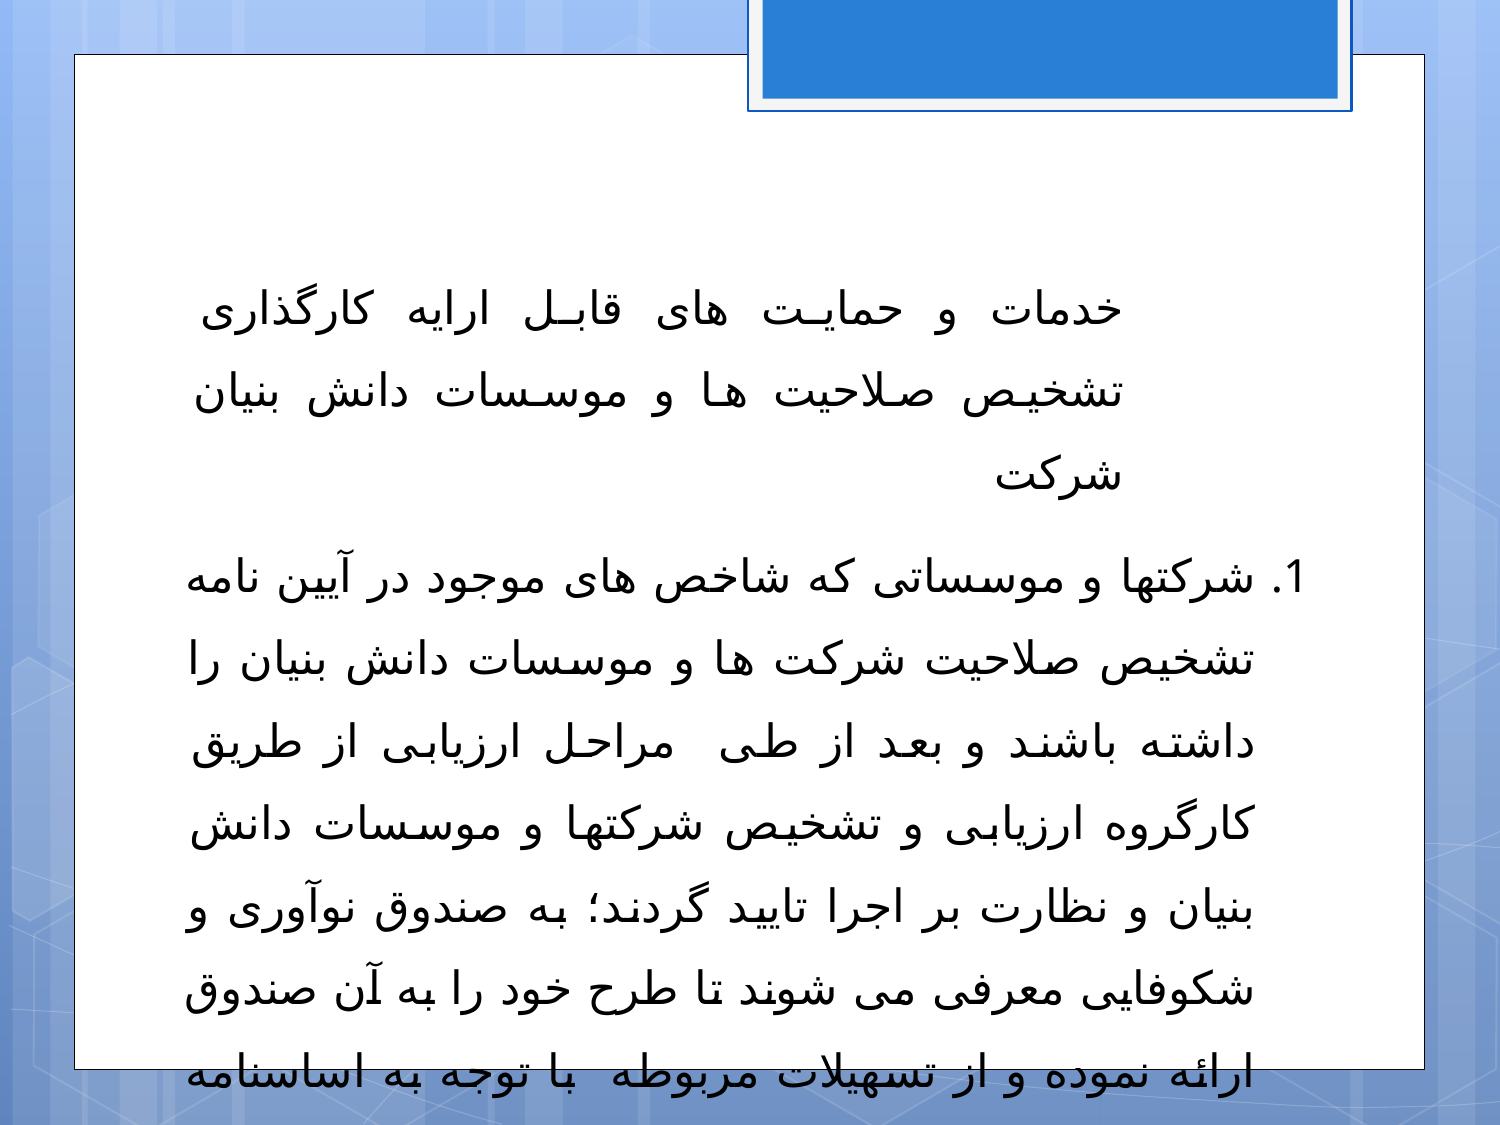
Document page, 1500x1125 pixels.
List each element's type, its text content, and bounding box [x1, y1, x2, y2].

text_box خدمات و حمایت های قابل ارایه کارگذاری تشخیص صلاحیت ها و موسسات دانش بنیان شرکت شرکتها و موسساتی که شاخص های موجود در آیین نامه تشخیص صلاحیت شرکت ها و موسسات دانش بنیان را داشته باشند و بعد از طی مراحل ارزیابی از طریق کارگروه ارزیابی و تشخیص شرکتها و موسسات دانش بنیان و نظارت بر اجرا تایید گردند؛ به صندوق نوآوری و شکوفایی معرفی می شوند تا طرح خود را به آن صندوق ارائه نموده و از تسهیلات مربوطه با توجه به اساسنامه این صندوق استفاده نمایند. [169, 243, 1327, 1125]
